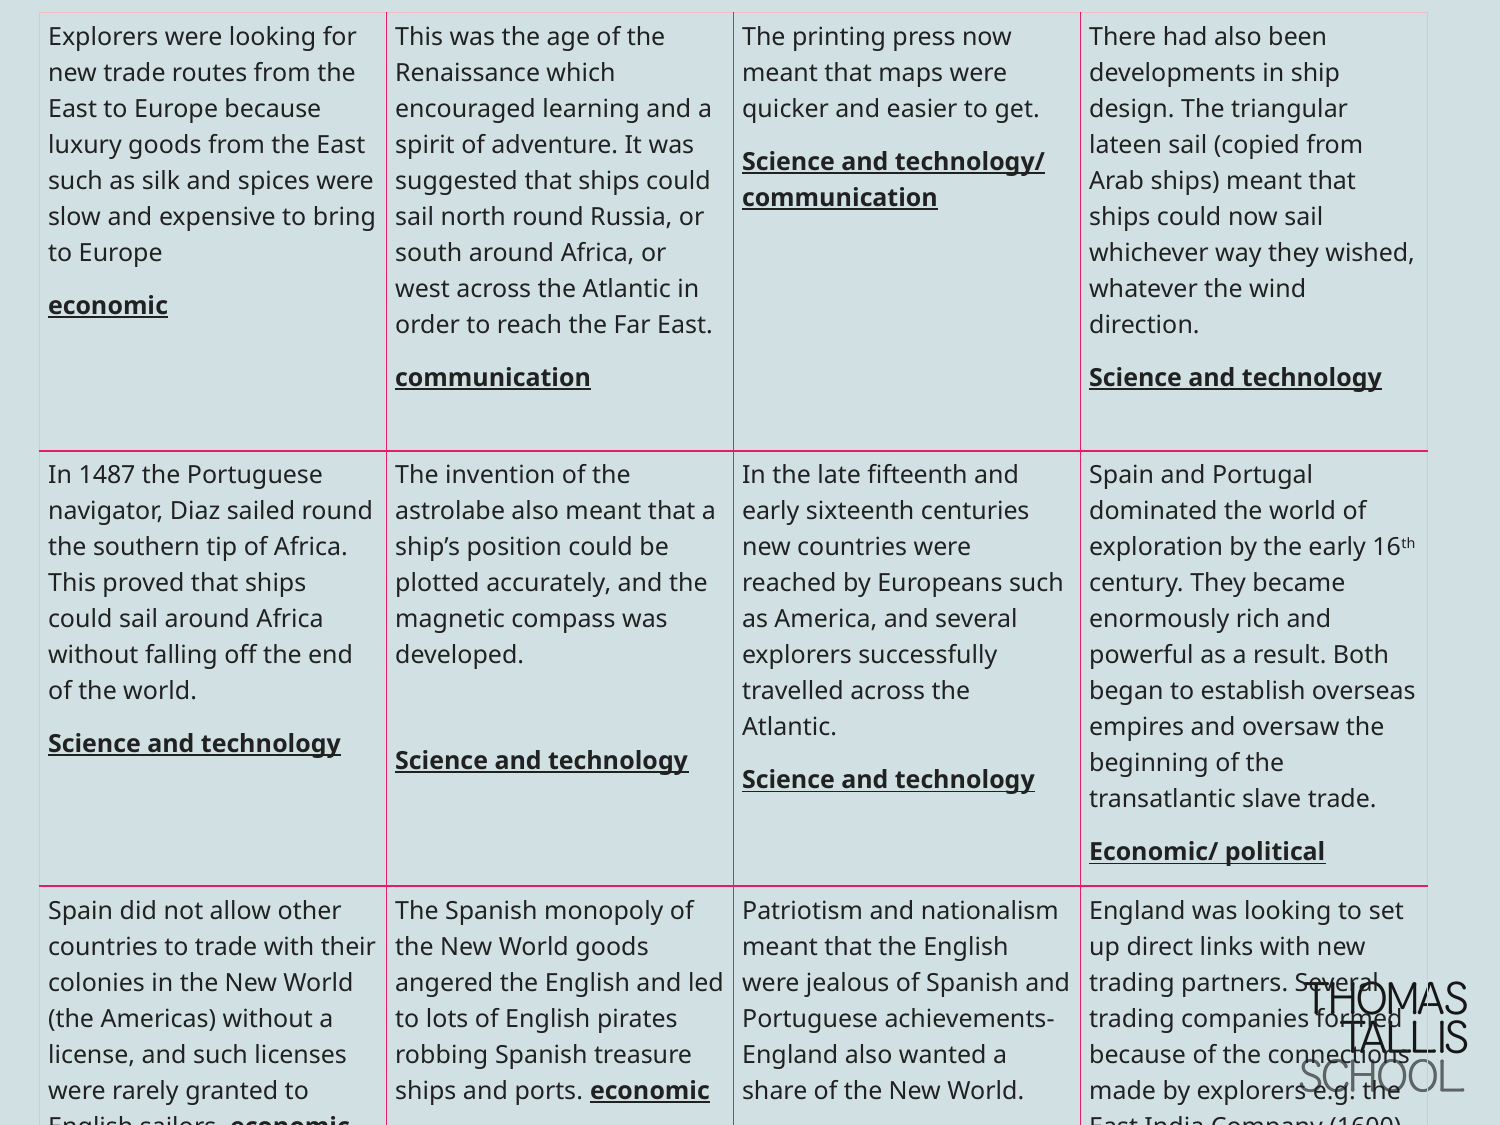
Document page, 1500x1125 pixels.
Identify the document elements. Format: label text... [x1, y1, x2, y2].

table_cell In the late fifteenth and early sixteenth centuries new countries were reached by Europeans such as America, and several explorers successfully travelled across the Atlantic. Science and technology [734, 452, 1080, 885]
table_header The printing press now meant that maps were quicker and easier to get. Science and technology/ communication [734, 13, 1080, 450]
table_cell England was looking to set up direct links with new trading partners. Several trading companies formed because of the connections made by explorers e.g. the East India Company (1600) economic [1081, 887, 1427, 1125]
table_cell Patriotism and nationalism meant that the English were jealous of Spanish and Portuguese achievements- England also wanted a share of the New World. political [734, 887, 1080, 1125]
text_box [508, 267, 560, 319]
table_header This was the age of the Renaissance which encouraged learning and a spirit of adventure. It was suggested that ships could sail north round Russia, or south around Africa, or west across the Atlantic in order to reach the Far East. communication [387, 13, 733, 450]
table_cell The invention of the astrolabe also meant that a ship’s position could be plotted accurately, and the magnetic compass was developed. Science and technology [387, 452, 733, 885]
table_cell The Spanish monopoly of the New World goods angered the English and led to lots of English pirates robbing Spanish treasure ships and ports. economic [387, 887, 733, 1125]
table_header Explorers were looking for new trade routes from the East to Europe because luxury goods from the East such as silk and spices were slow and expensive to bring to Europe economic [40, 13, 386, 450]
table_cell Spain and Portugal dominated the world of exploration by the early 16th century. They became enormously rich and powerful as a result. Both began to establish overseas empires and oversaw the beginning of the transatlantic slave trade. Economic/ political [1081, 452, 1427, 885]
picture [1428, 965, 1476, 1109]
table_cell Spain did not allow other countries to trade with their colonies in the New World (the Americas) without a license, and such licenses were rarely granted to English sailors. economic [40, 887, 386, 1125]
table_cell In 1487 the Portuguese navigator, Diaz sailed round the southern tip of Africa. This proved that ships could sail around Africa without falling off the end of the world. Science and technology [40, 452, 386, 885]
table_header There had also been developments in ship design. The triangular lateen sail (copied from Arab ships) meant that ships could now sail whichever way they wished, whatever the wind direction. Science and technology [1081, 13, 1427, 450]
